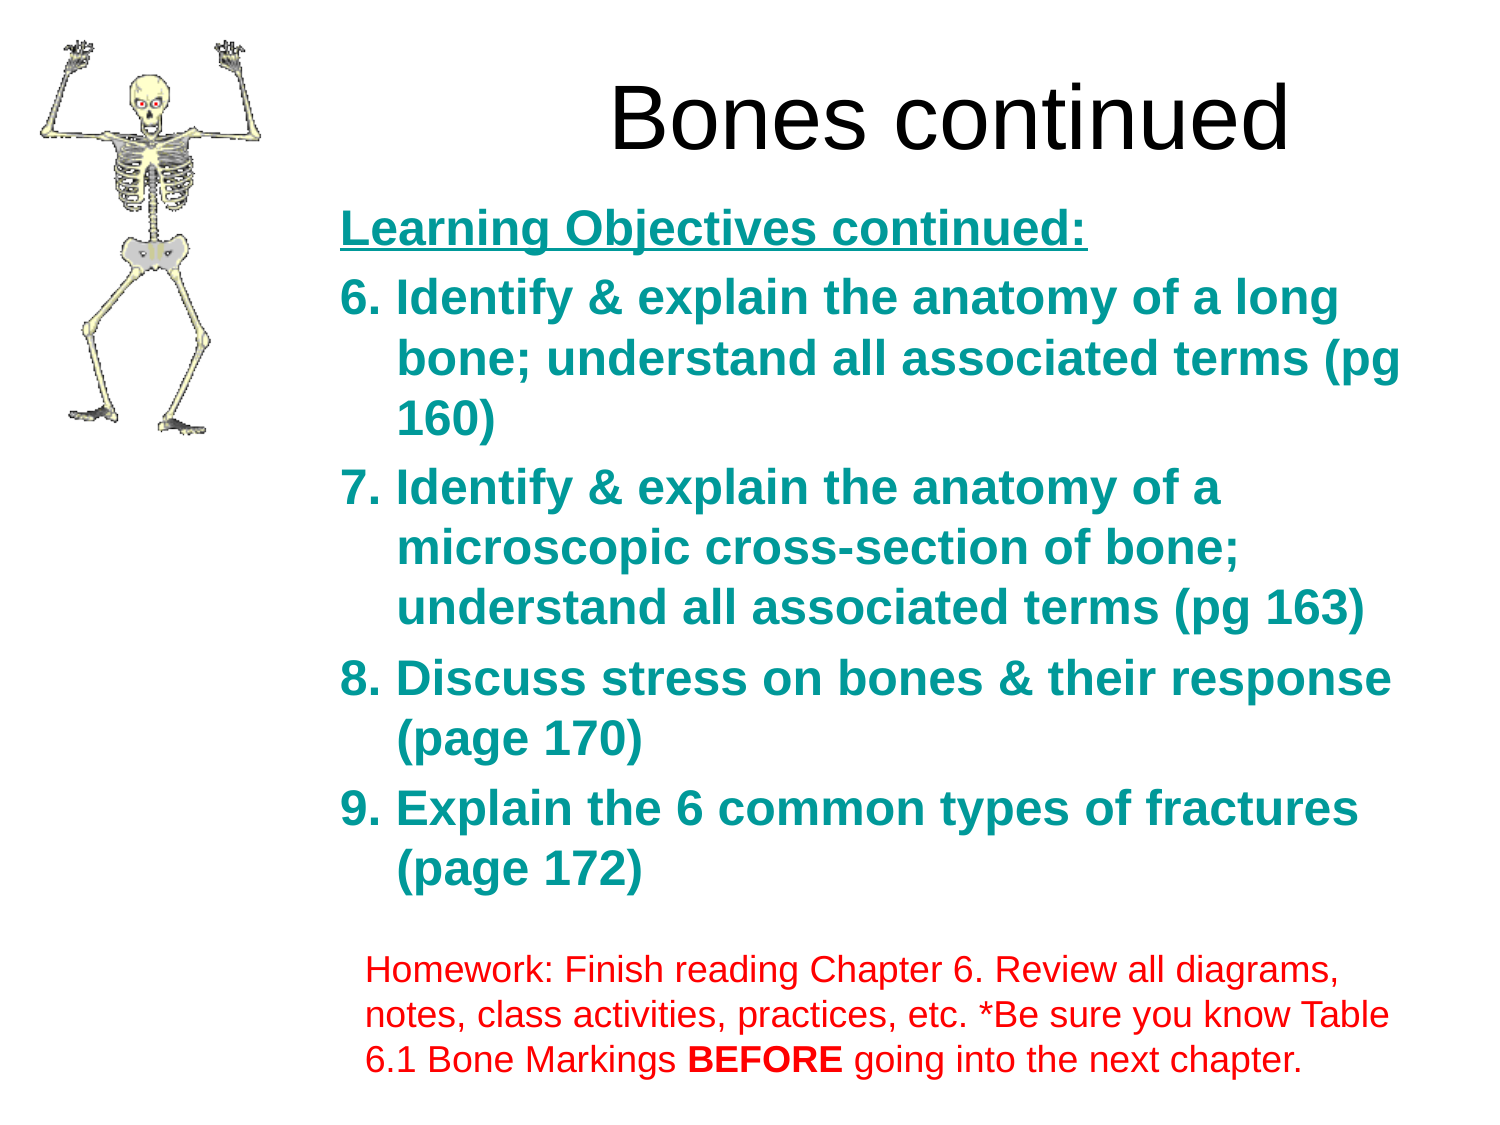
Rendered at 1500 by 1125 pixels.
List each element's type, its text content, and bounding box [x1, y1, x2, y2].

picture [37, 37, 263, 440]
text_box Homework: Finish reading Chapter 6. Review all diagrams, notes, class activities, practices, etc. *Be sure you know Table 6.1 Bone Markings BEFORE going into the next chapter. [350, 937, 1438, 1088]
title Bones continued [574, 49, 1326, 176]
list Learning Objectives continued: 6. Identify & explain the anatomy of a long bone; understand all associated terms (pg 160) 7. Identify & explain the anatomy of a microscopic cross-section of bone; understand all associated terms (pg 163) 8. Discuss stress on bones & their response (page 170) 9. Explain the 6 common types of fractures (page 172) [324, 187, 1426, 981]
